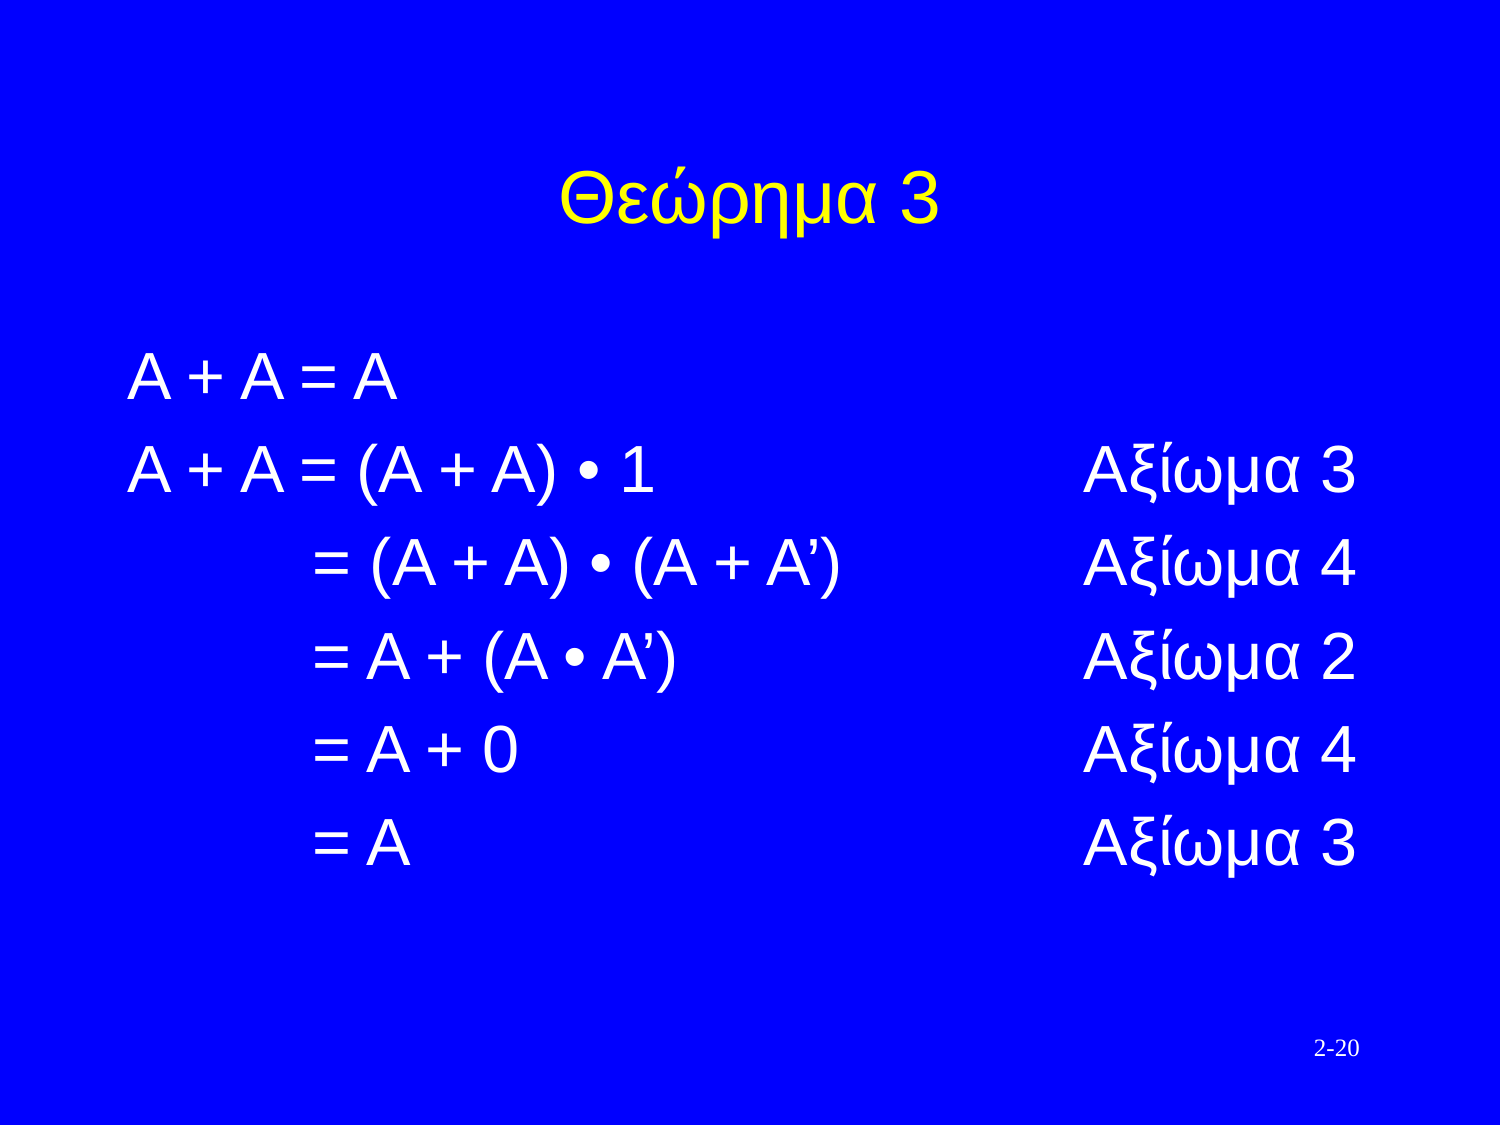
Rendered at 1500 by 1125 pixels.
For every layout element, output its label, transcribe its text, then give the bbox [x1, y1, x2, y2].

title Θεώρημα 3 [112, 99, 1388, 288]
list Α + Α = Α Α + Α = (Α + Α) • 1 Αξίωμα 3 = (Α + Α) • (Α + Α’) Αξίωμα 4 = Α + (Α • Α’) Αξίωμα 2 = Α + 0 Αξίωμα 4 = Α Αξίωμα 3 [112, 324, 1388, 1001]
